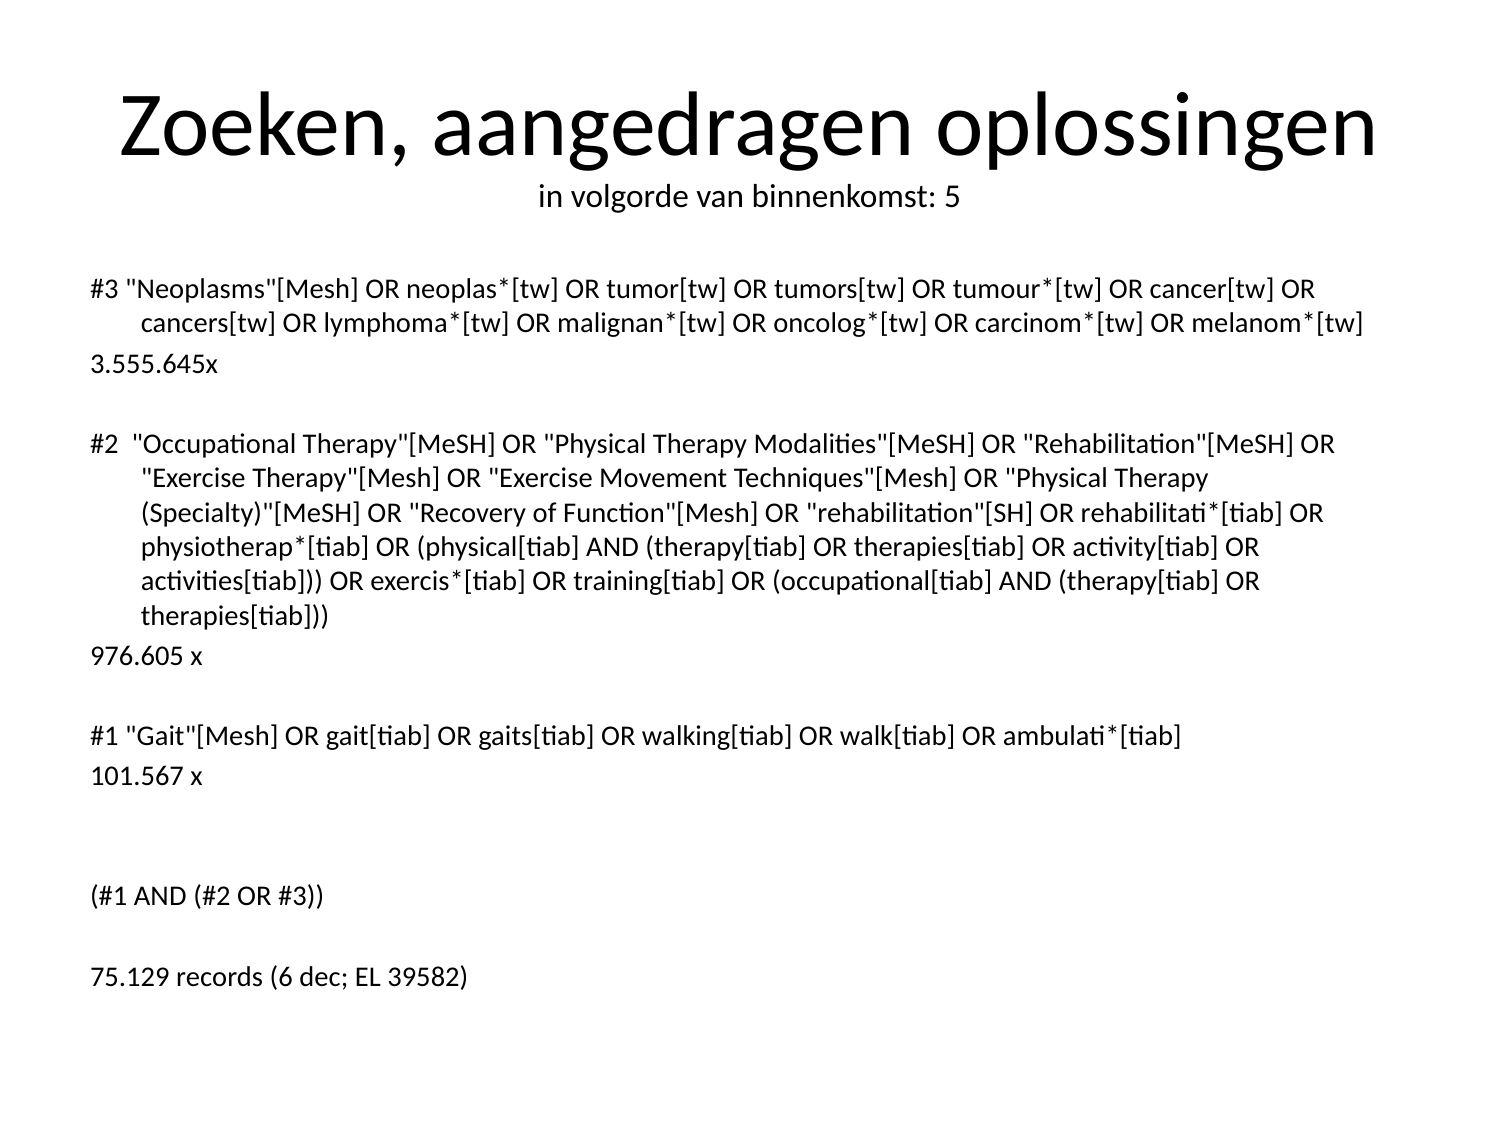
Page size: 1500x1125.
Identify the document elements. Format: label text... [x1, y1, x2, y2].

title Zoeken, aangedragen oplossingen in volgorde van binnenkomst: 5 [75, 45, 1425, 233]
list #3 "Neoplasms"[Mesh] OR neoplas*[tw] OR tumor[tw] OR tumors[tw] OR tumour*[tw] OR cancer[tw] OR cancers[tw] OR lymphoma*[tw] OR malignan*[tw] OR oncolog*[tw] OR carcinom*[tw] OR melanom*[tw] 3.555.645x #2 "Occupational Therapy"[MeSH] OR "Physical Therapy Modalities"[MeSH] OR "Rehabilitation"[MeSH] OR "Exercise Therapy"[Mesh] OR "Exercise Movement Techniques"[Mesh] OR "Physical Therapy (Specialty)"[MeSH] OR "Recovery of Function"[Mesh] OR "rehabilitation"[SH] OR rehabilitati*[tiab] OR physiotherap*[tiab] OR (physical[tiab] AND (therapy[tiab] OR therapies[tiab] OR activity[tiab] OR activities[tiab])) OR exercis*[tiab] OR training[tiab] OR (occupational[tiab] AND (therapy[tiab] OR therapies[tiab])) 976.605 x #1 "Gait"[Mesh] OR gait[tiab] OR gaits[tiab] OR walking[tiab] OR walk[tiab] OR ambulati*[tiab] 101.567 x (#1 AND (#2 OR #3)) 75.129 records (6 dec; EL 39582) [75, 262, 1425, 1005]
